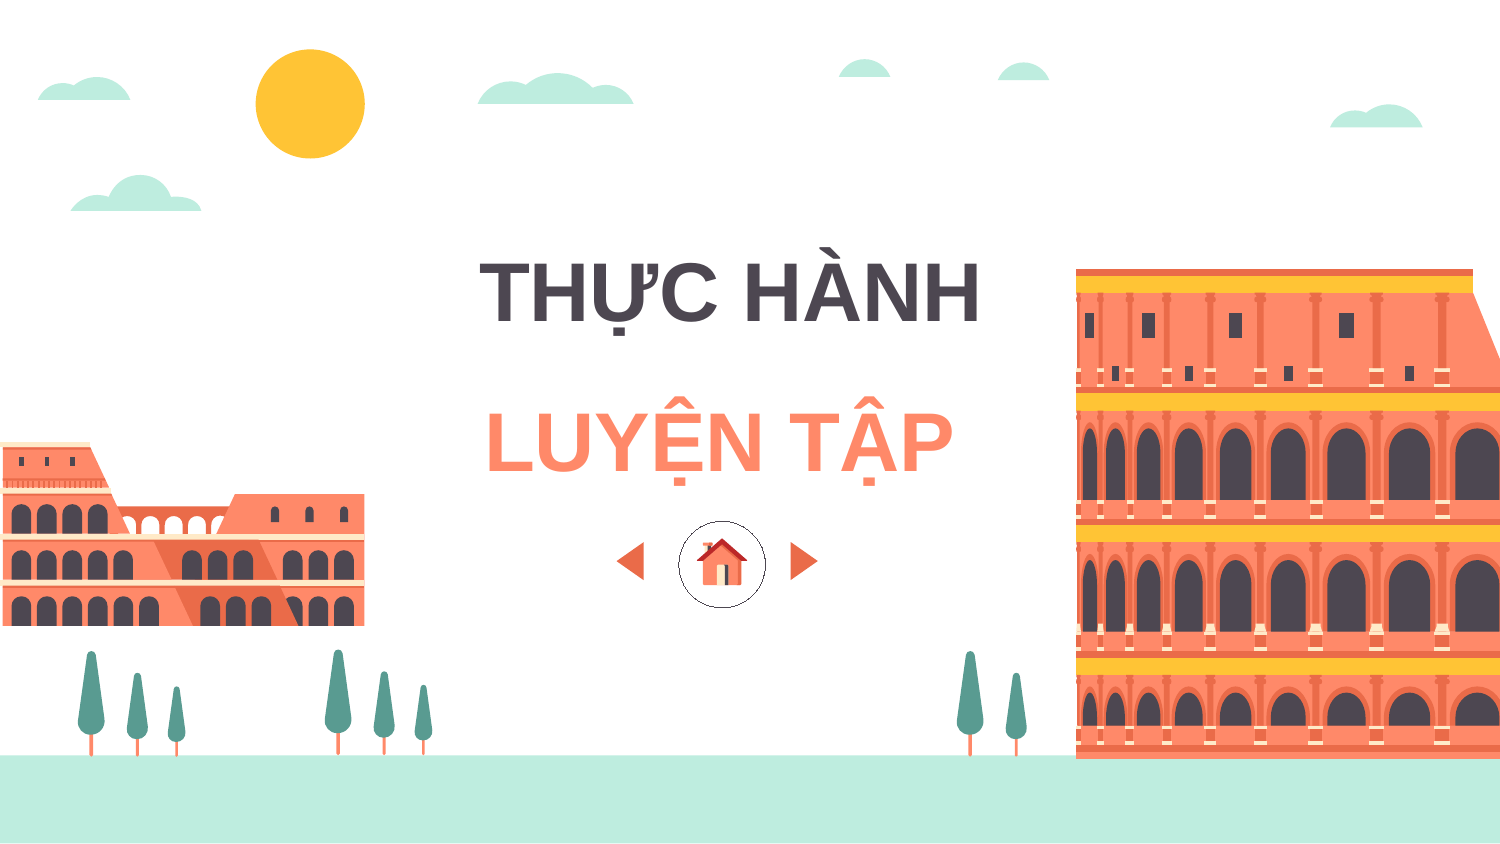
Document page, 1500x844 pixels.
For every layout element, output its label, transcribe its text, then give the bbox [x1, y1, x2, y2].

text_box [70, 174, 202, 211]
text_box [76, 650, 187, 757]
text_box [838, 59, 891, 77]
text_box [678, 518, 766, 606]
text_box [37, 77, 131, 100]
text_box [323, 649, 434, 756]
title THỰC HÀNH LUYỆN TẬP [417, 203, 1044, 474]
text_box [790, 542, 818, 581]
text_box [997, 62, 1050, 81]
text_box [616, 542, 644, 581]
text_box [255, 49, 365, 159]
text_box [955, 650, 1028, 757]
text_box [1330, 104, 1423, 128]
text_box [1075, 269, 1500, 760]
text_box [0, 441, 365, 627]
text_box [477, 73, 634, 104]
